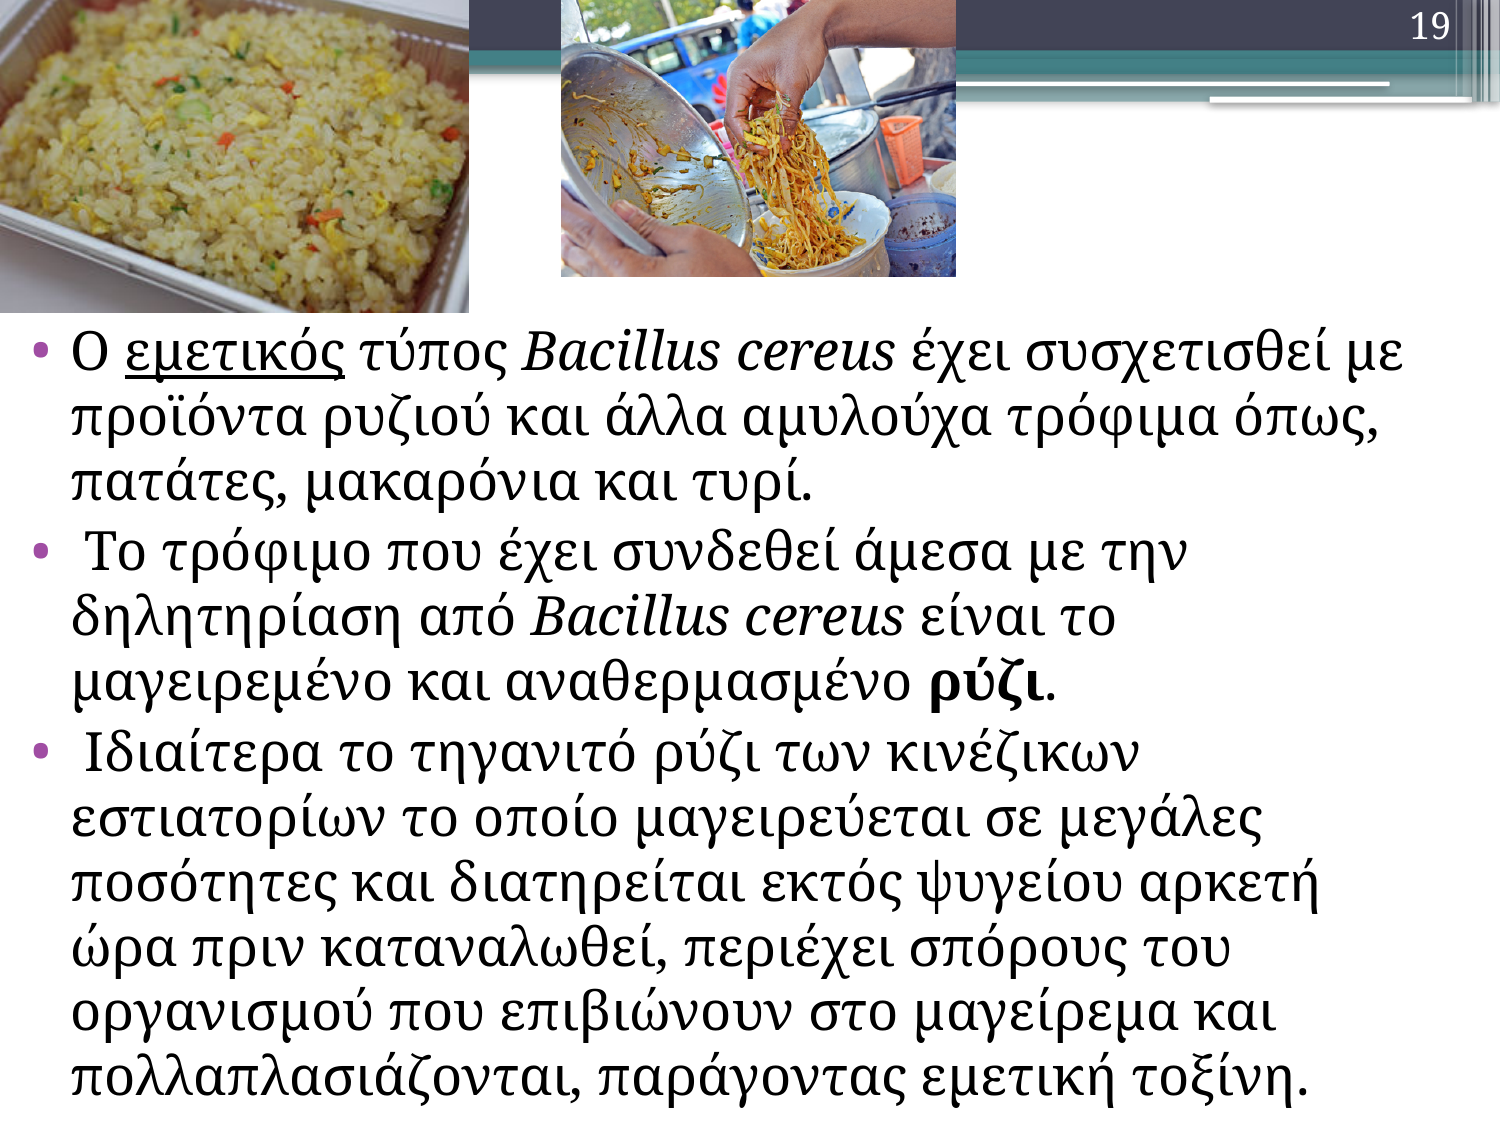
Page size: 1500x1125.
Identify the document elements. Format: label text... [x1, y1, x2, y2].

slide_number 19 [1341, 0, 1466, 61]
list Ο εμετικός τύπος Bacillus cereus έχει συσχετισθεί με προϊόντα ρυζιού και άλλα αμυλούχα τρόφιμα όπως, πατάτες, μακαρόνια και τυρί. Το τρόφιμο που έχει συνδεθεί άμεσα με την δηλητηρίαση από Bacillus cereus είναι το μαγειρεμένο και αναθερμασμένο ρύζι. Ιδιαίτερα το τηγανιτό ρύζι των κινέζικων εστιατορίων το οποίο μαγειρεύεται σε μεγάλες ποσότητες και διατηρείται εκτός ψυγείου αρκετή ώρα πριν καταναλωθεί, περιέχει σπόρους του οργανισμού που επιβιώνουν στο μαγείρεμα και πολλαπλασιάζονται, παράγοντας εμετική τοξίνη. [0, 308, 1436, 1125]
picture [560, 0, 957, 277]
picture [0, 0, 469, 313]
